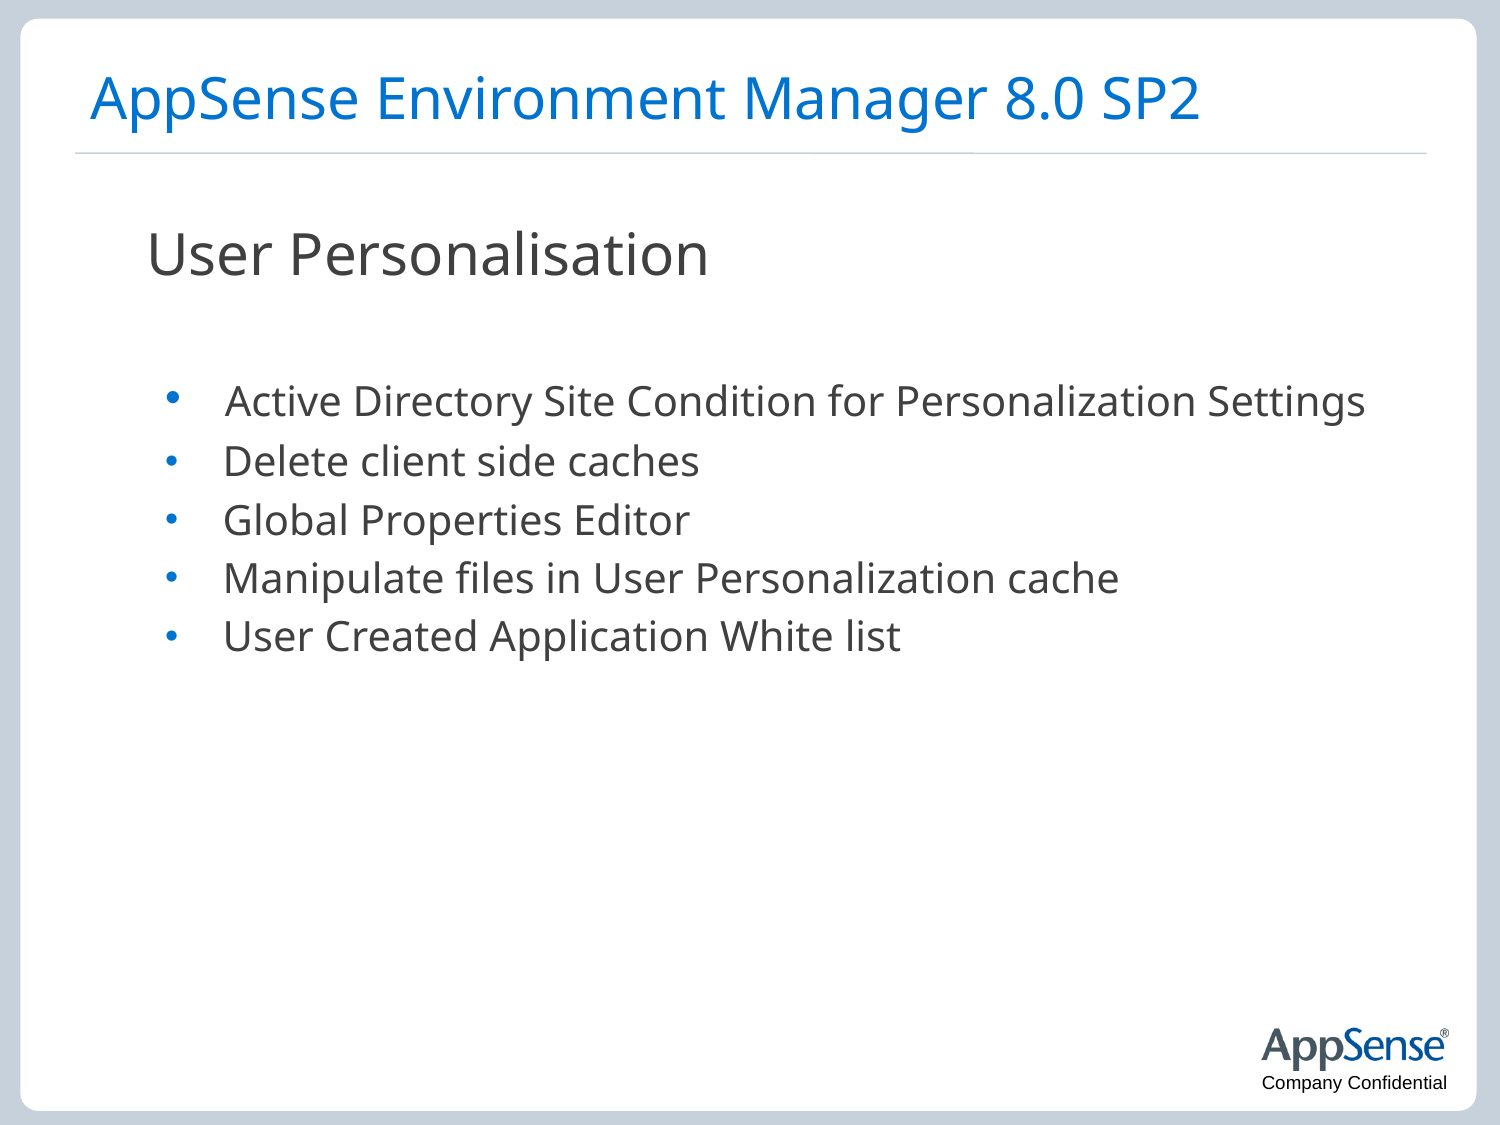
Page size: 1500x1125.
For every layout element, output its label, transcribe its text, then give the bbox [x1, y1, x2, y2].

list User Personalisation Active Directory Site Condition for Personalization Settings Delete client side caches Global Properties Editor Manipulate files in User Personalization cache User Created Application White list [74, 209, 1426, 929]
picture [1261, 1027, 1449, 1071]
title AppSense Environment Manager 8.0 SP2 [74, 44, 1426, 148]
